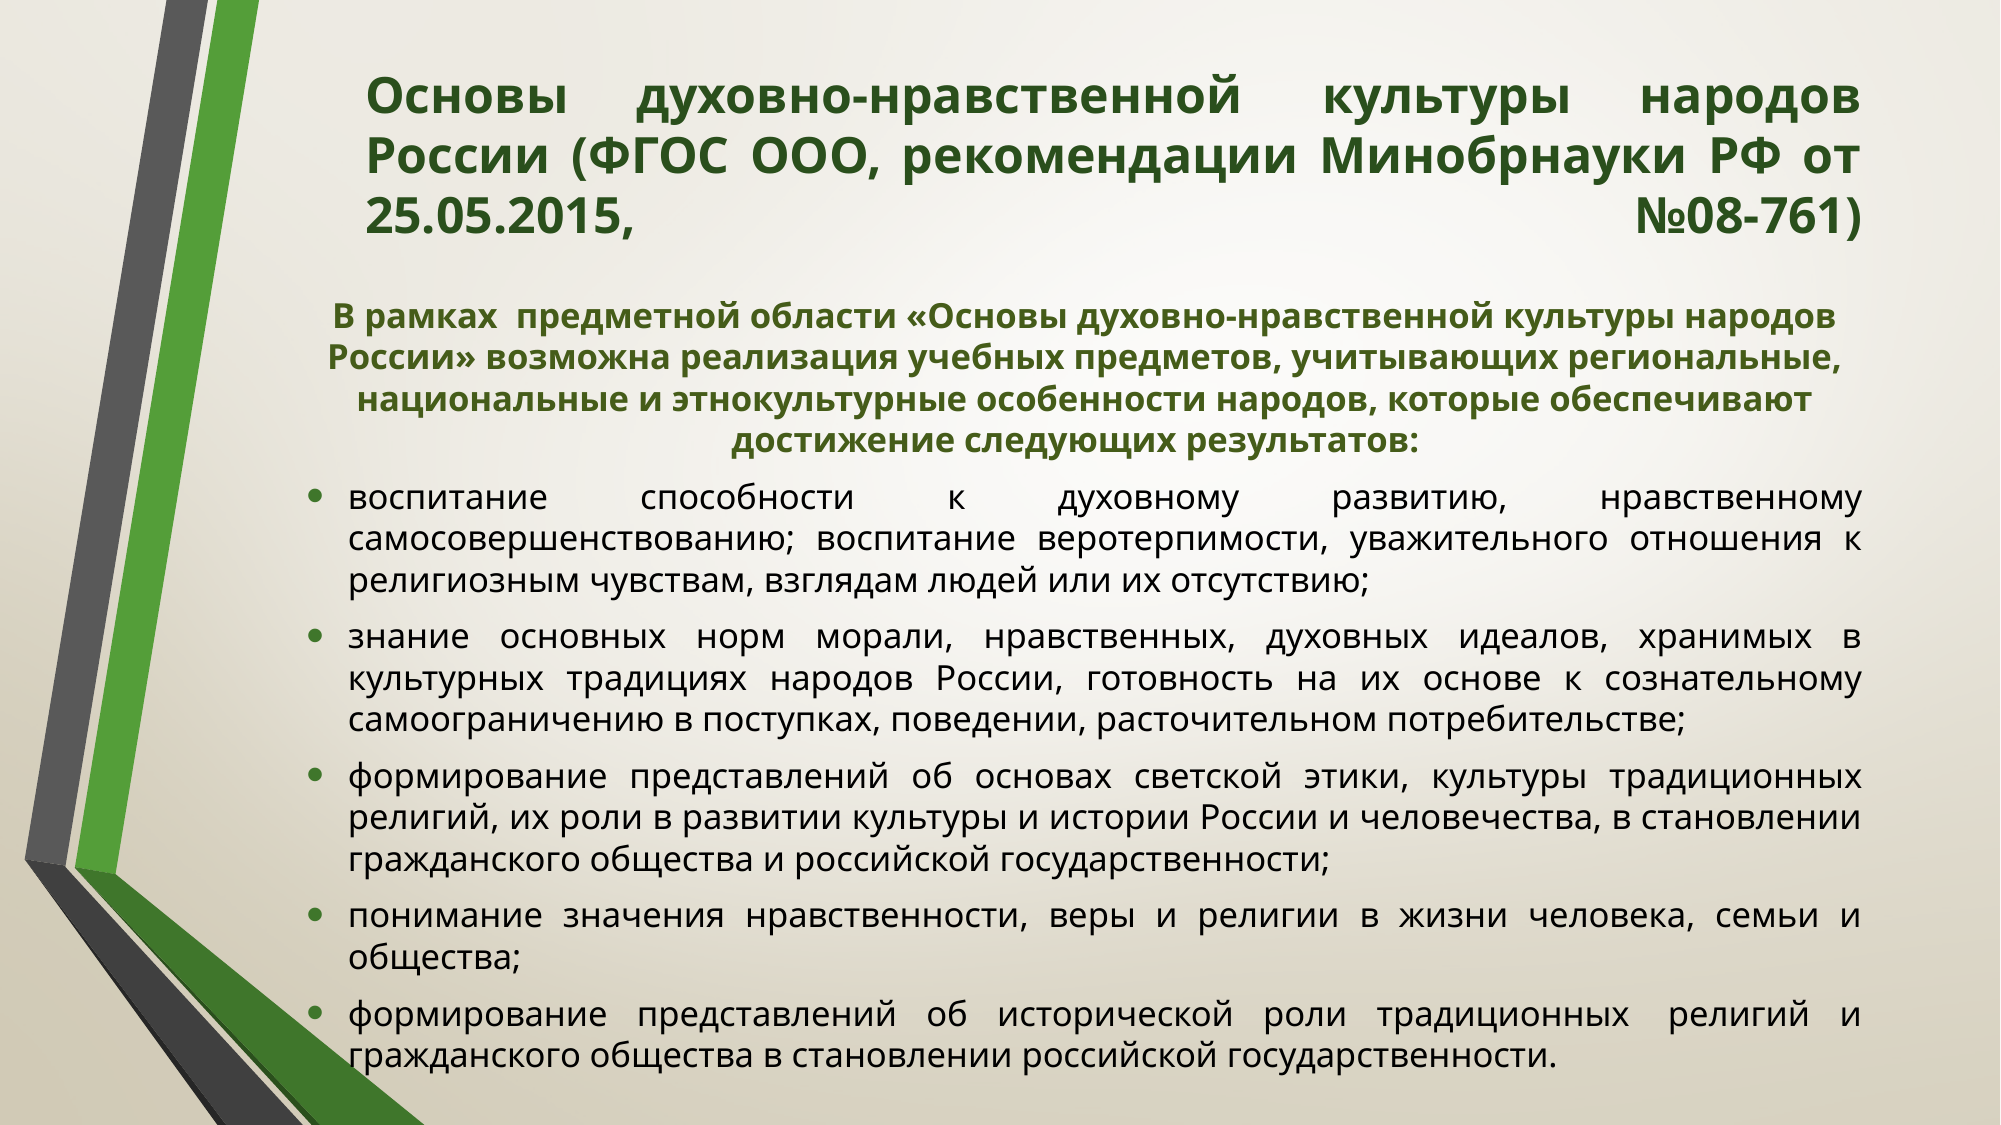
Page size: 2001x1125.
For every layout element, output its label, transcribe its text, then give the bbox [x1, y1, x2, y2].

title Основы духовно-нравственной культуры народов России (ФГОС ООО, рекомендации Минобрнауки РФ от 25.05.2015, №08-761) [350, 99, 1878, 268]
list В рамках предметной области «Основы духовно-нравственной культуры народов России» возможна реализация учебных предметов, учитывающих региональные, национальные и этнокультурные особенности народов, которые обеспечивают достижение следующих результатов: воспитание способности к духовному развитию, нравственному самосовершенствованию; воспитание веротерпимости, уважительного отношения к религиозным чувствам, взглядам людей или их отсутствию; знание основных норм морали, нравственных, духовных идеалов, хранимых в культурных традициях народов России, готовность на их основе к сознательному самоограничению в поступках, поведении, расточительном потребительстве; формирование представлений об основах светской этики, культуры традиционных религий, их роли в развитии культуры и истории России и человечества, в становлении гражданского общества и российской государственности; понимание значения нравственности, веры и религии в жизни человека, семьи и общества; формирование представлений об исторической роли традиционных религий и гражданского общества в становлении российской государственности. [291, 229, 1877, 1083]
